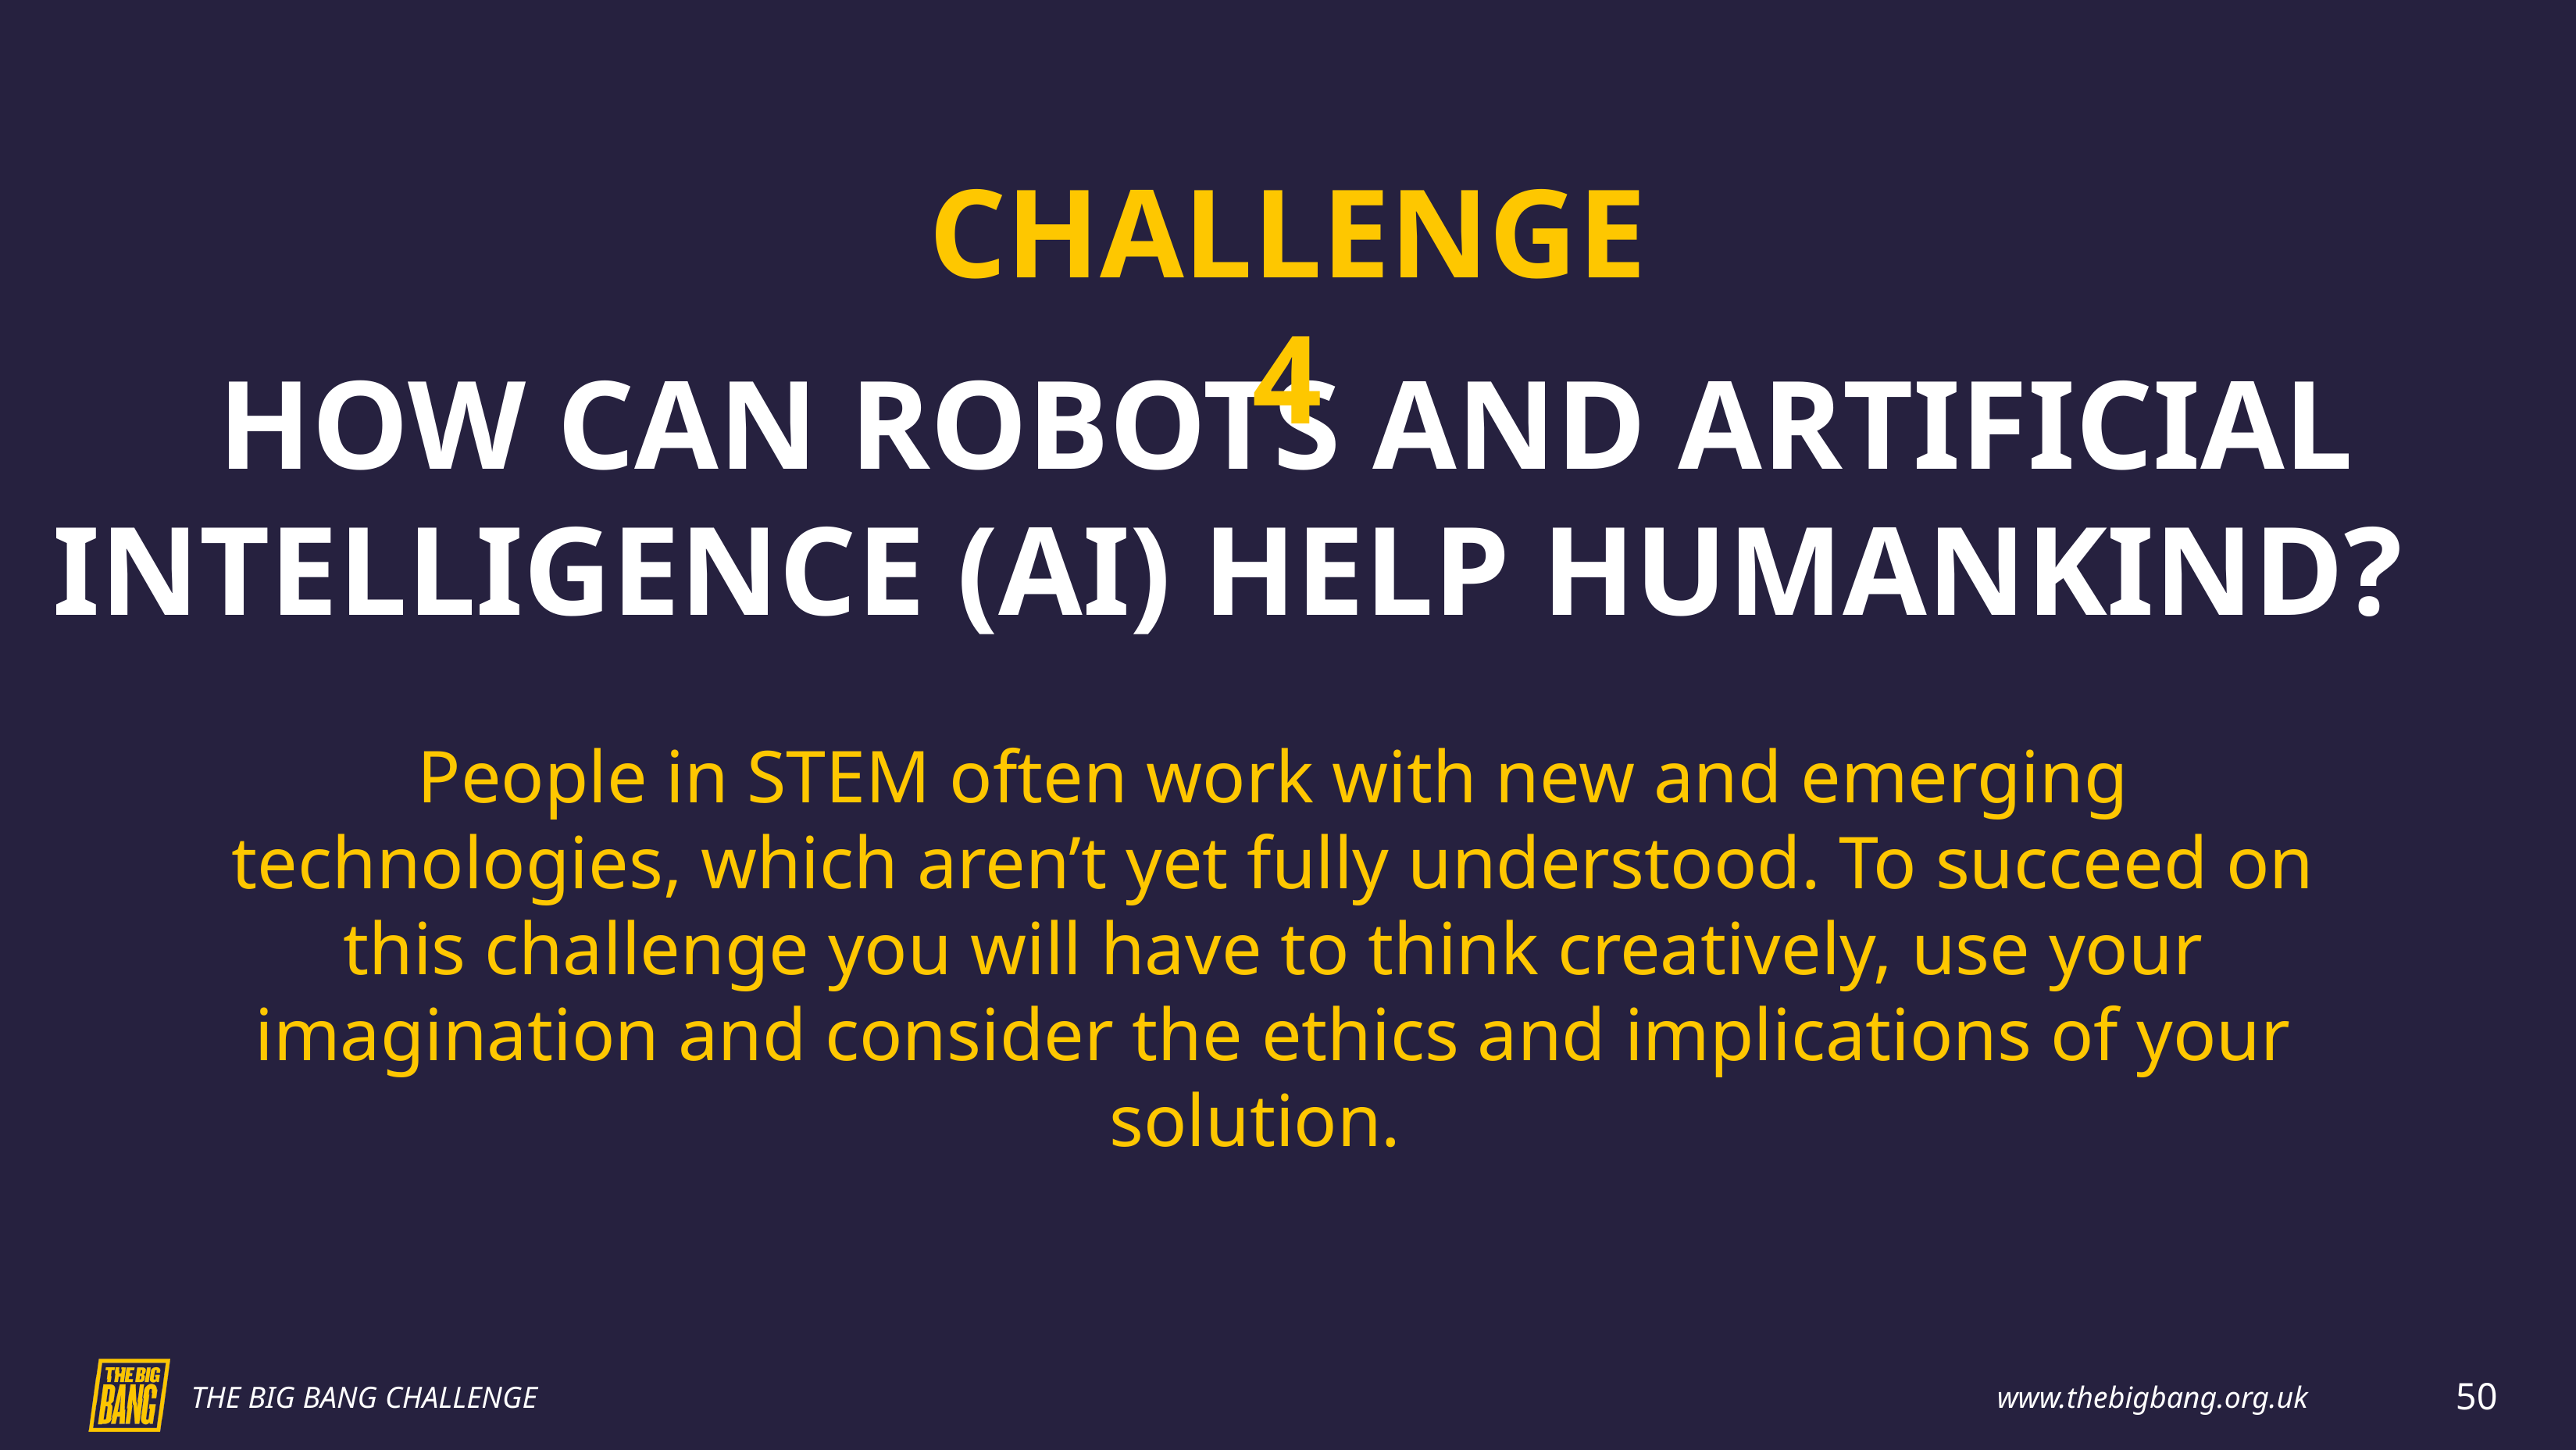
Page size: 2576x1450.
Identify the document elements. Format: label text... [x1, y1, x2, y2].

list HOW CAN ROBOTS AND ARTIFICIAL INTELLIGENCE (AI) HELP HUMANKIND? [0, 341, 2517, 503]
text_box People in STEM often work with new and emerging technologies, which aren’t yet fully understood. To succeed on this challenge you will have to think creatively, use your imagination and consider the ethics and implications of your solution. [203, 725, 2345, 1167]
list CHALLENGE 4 [866, 149, 1709, 287]
picture [88, 1359, 170, 1432]
